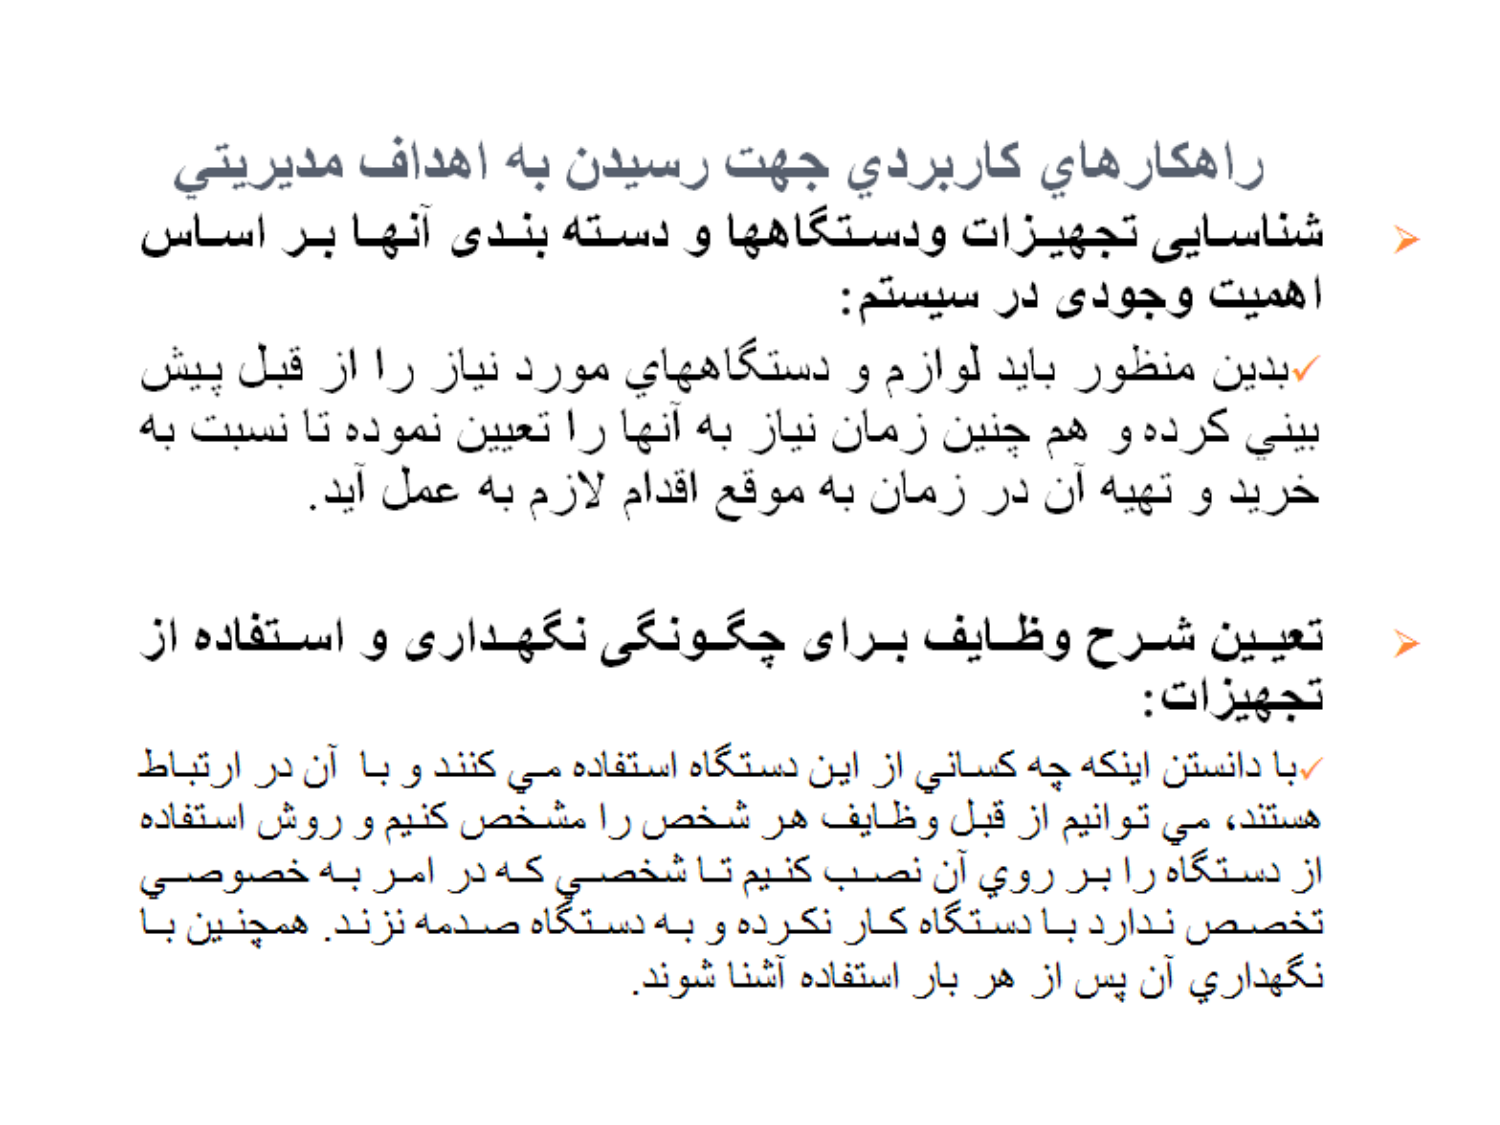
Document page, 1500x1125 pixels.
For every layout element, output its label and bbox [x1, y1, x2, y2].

picture [99, 77, 1434, 1024]
